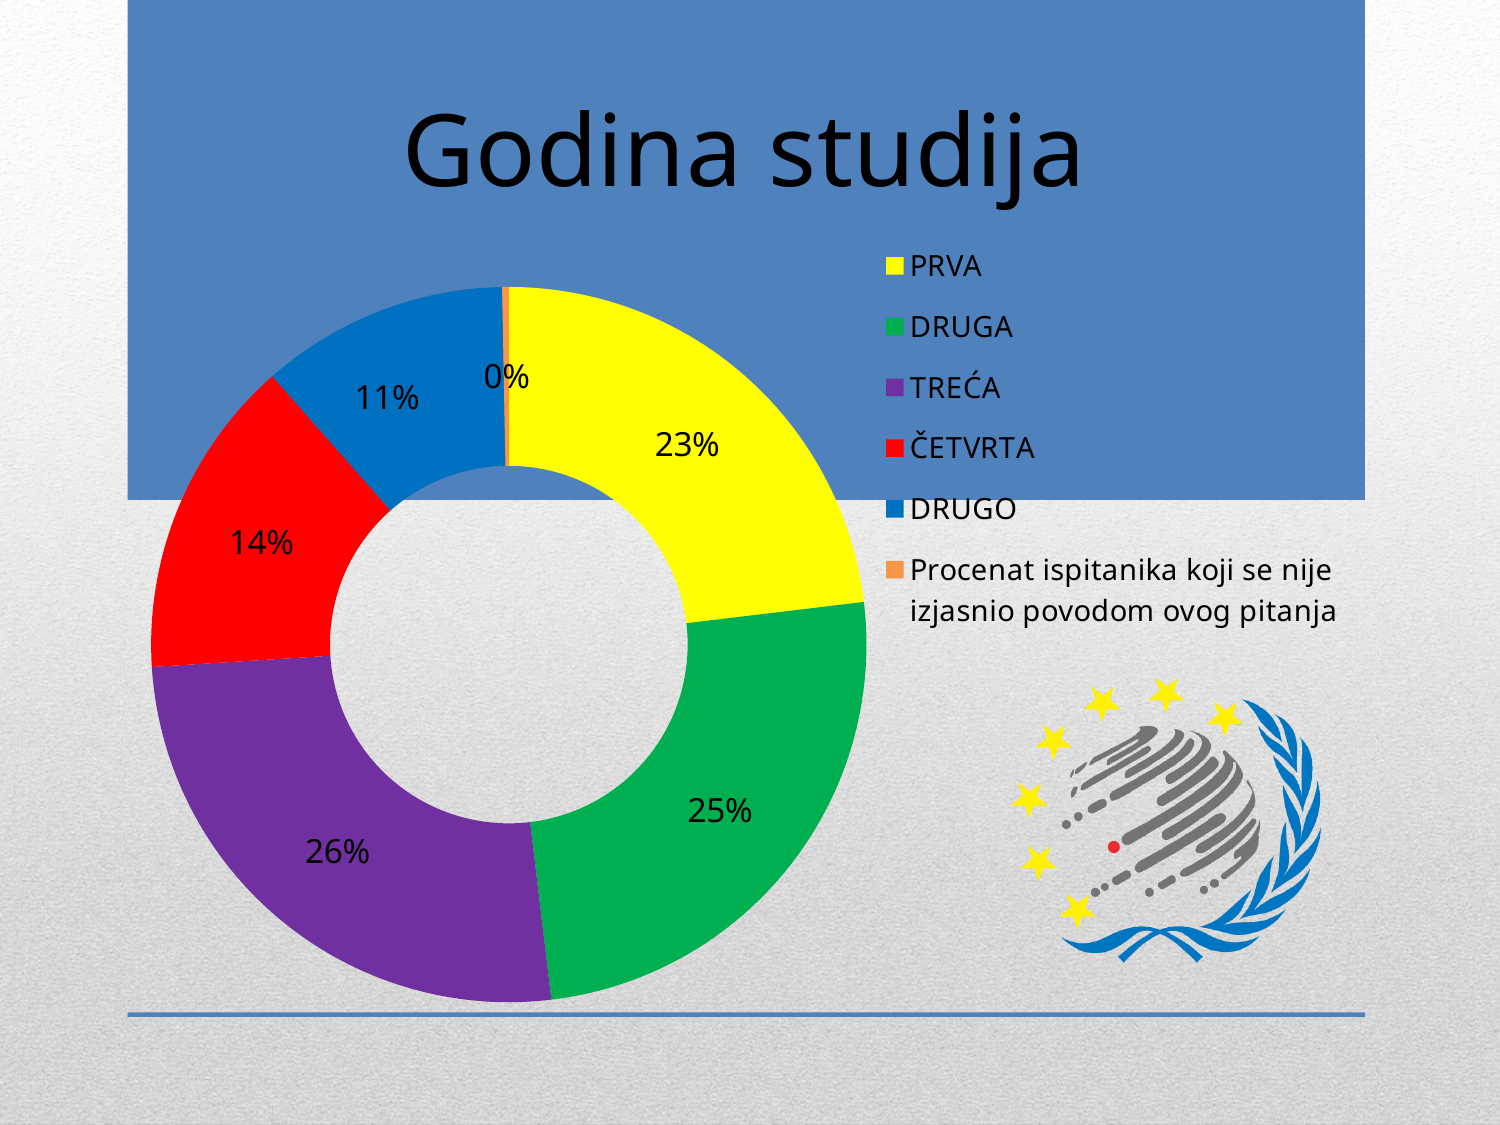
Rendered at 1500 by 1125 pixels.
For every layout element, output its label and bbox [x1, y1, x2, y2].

picture [994, 649, 1336, 992]
chart [111, 49, 1376, 1042]
